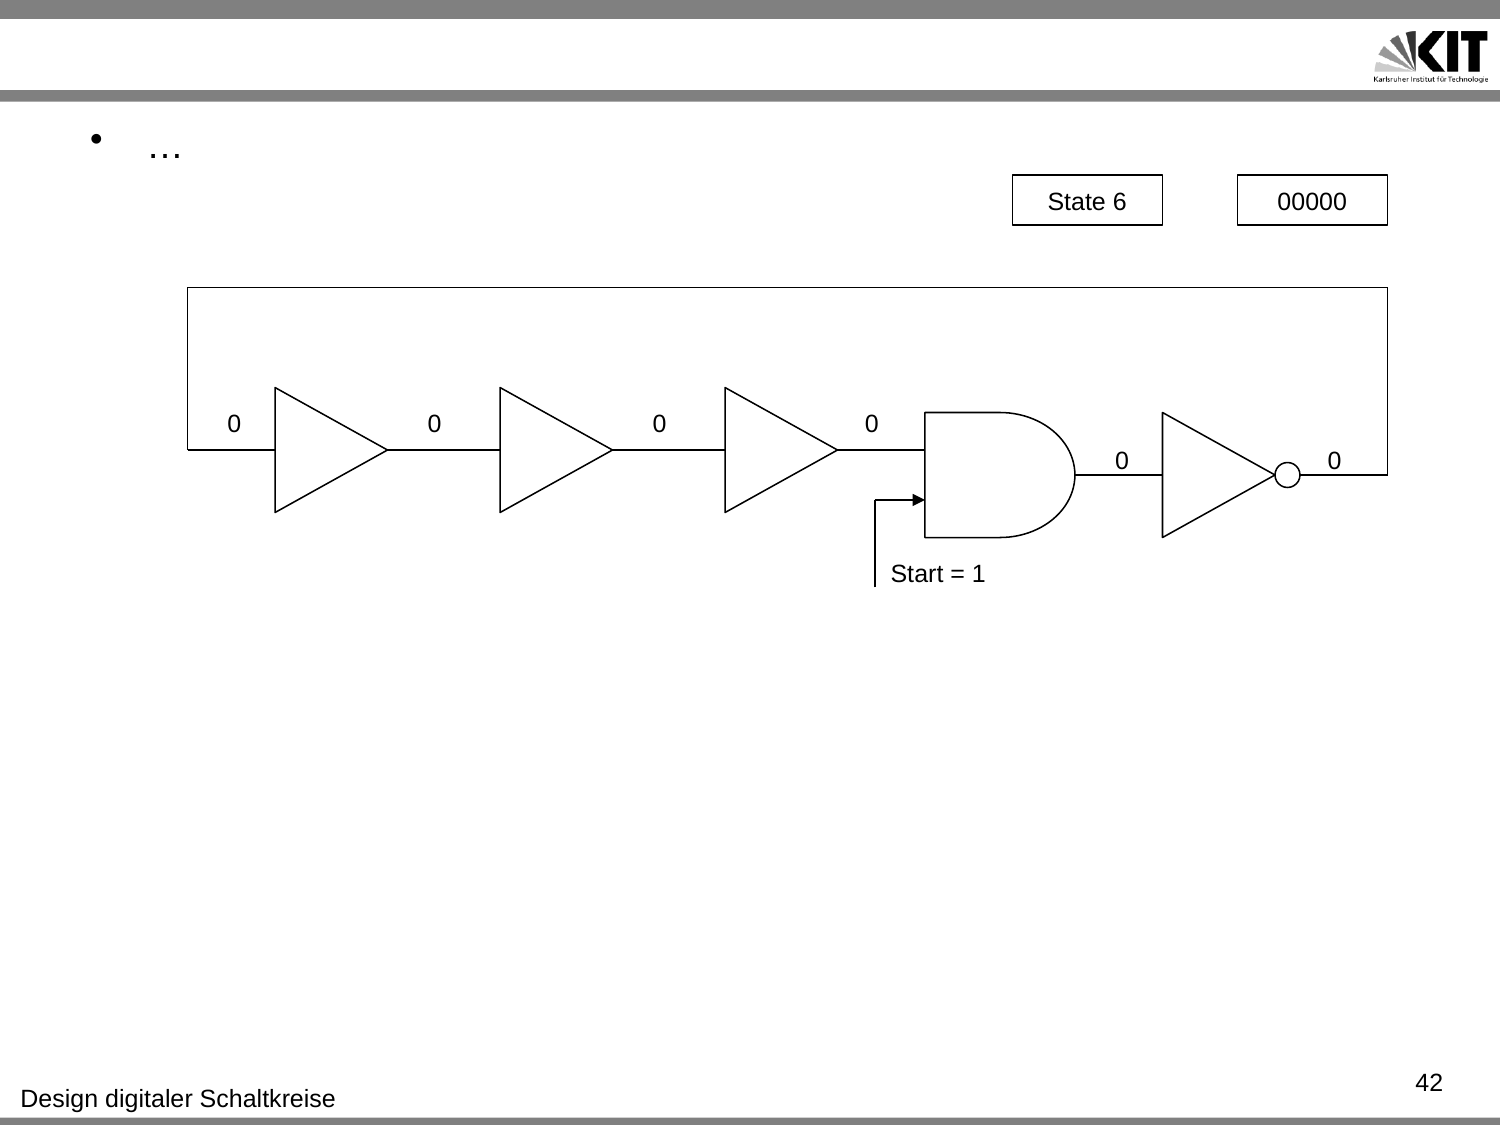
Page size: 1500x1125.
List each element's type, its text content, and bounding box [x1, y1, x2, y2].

list … [75, 113, 1425, 263]
text_box State 6 [1012, 174, 1163, 225]
text_box 0 [1100, 437, 1144, 474]
text_box [1275, 462, 1300, 488]
text_box 0 [212, 399, 257, 445]
text_box 0 [412, 399, 457, 445]
text_box Start = 1 [875, 549, 1001, 595]
text_box 0 [850, 399, 894, 445]
text_box 0 [1312, 437, 1357, 474]
slide_number 42 [1364, 1058, 1495, 1094]
text_box [500, 387, 612, 513]
text_box [275, 387, 387, 513]
text_box 0 [637, 399, 682, 445]
text_box [1162, 412, 1275, 538]
picture [1374, 31, 1488, 83]
text_box [725, 387, 837, 513]
text_box [924, 412, 1075, 538]
text_box 00000 [1237, 174, 1388, 225]
